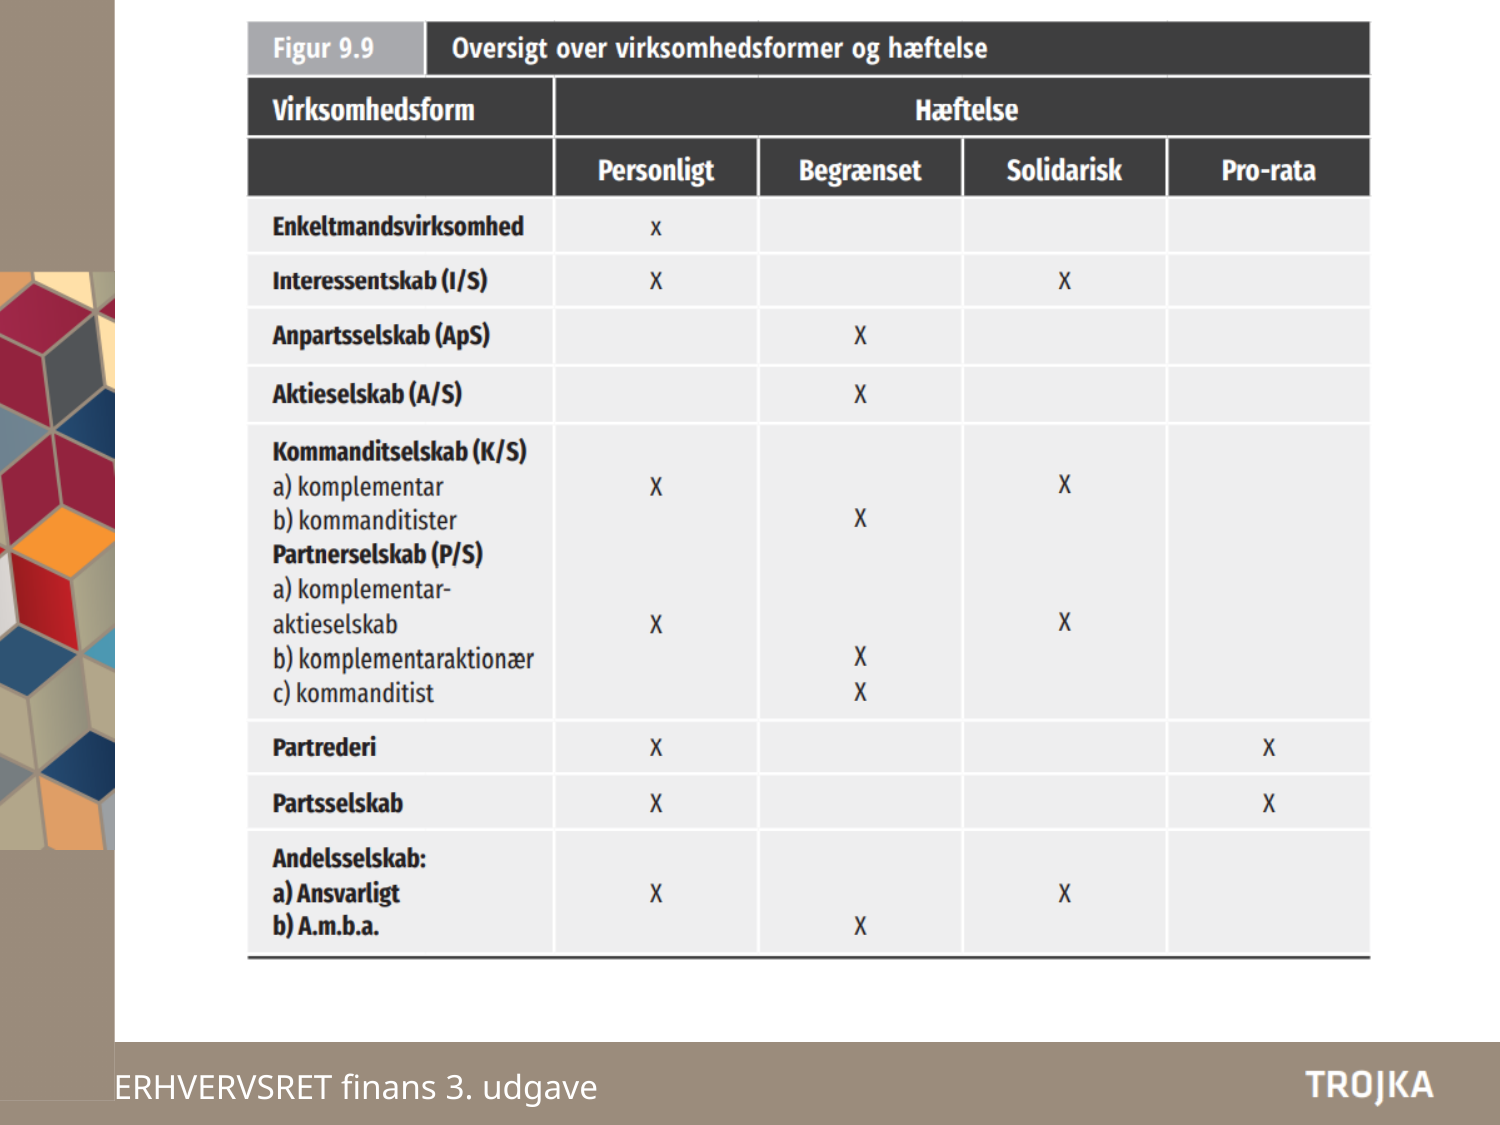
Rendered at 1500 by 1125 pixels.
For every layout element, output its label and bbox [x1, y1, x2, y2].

picture [0, 1042, 1500, 1125]
picture [0, 0, 115, 1100]
picture [245, 19, 1377, 965]
